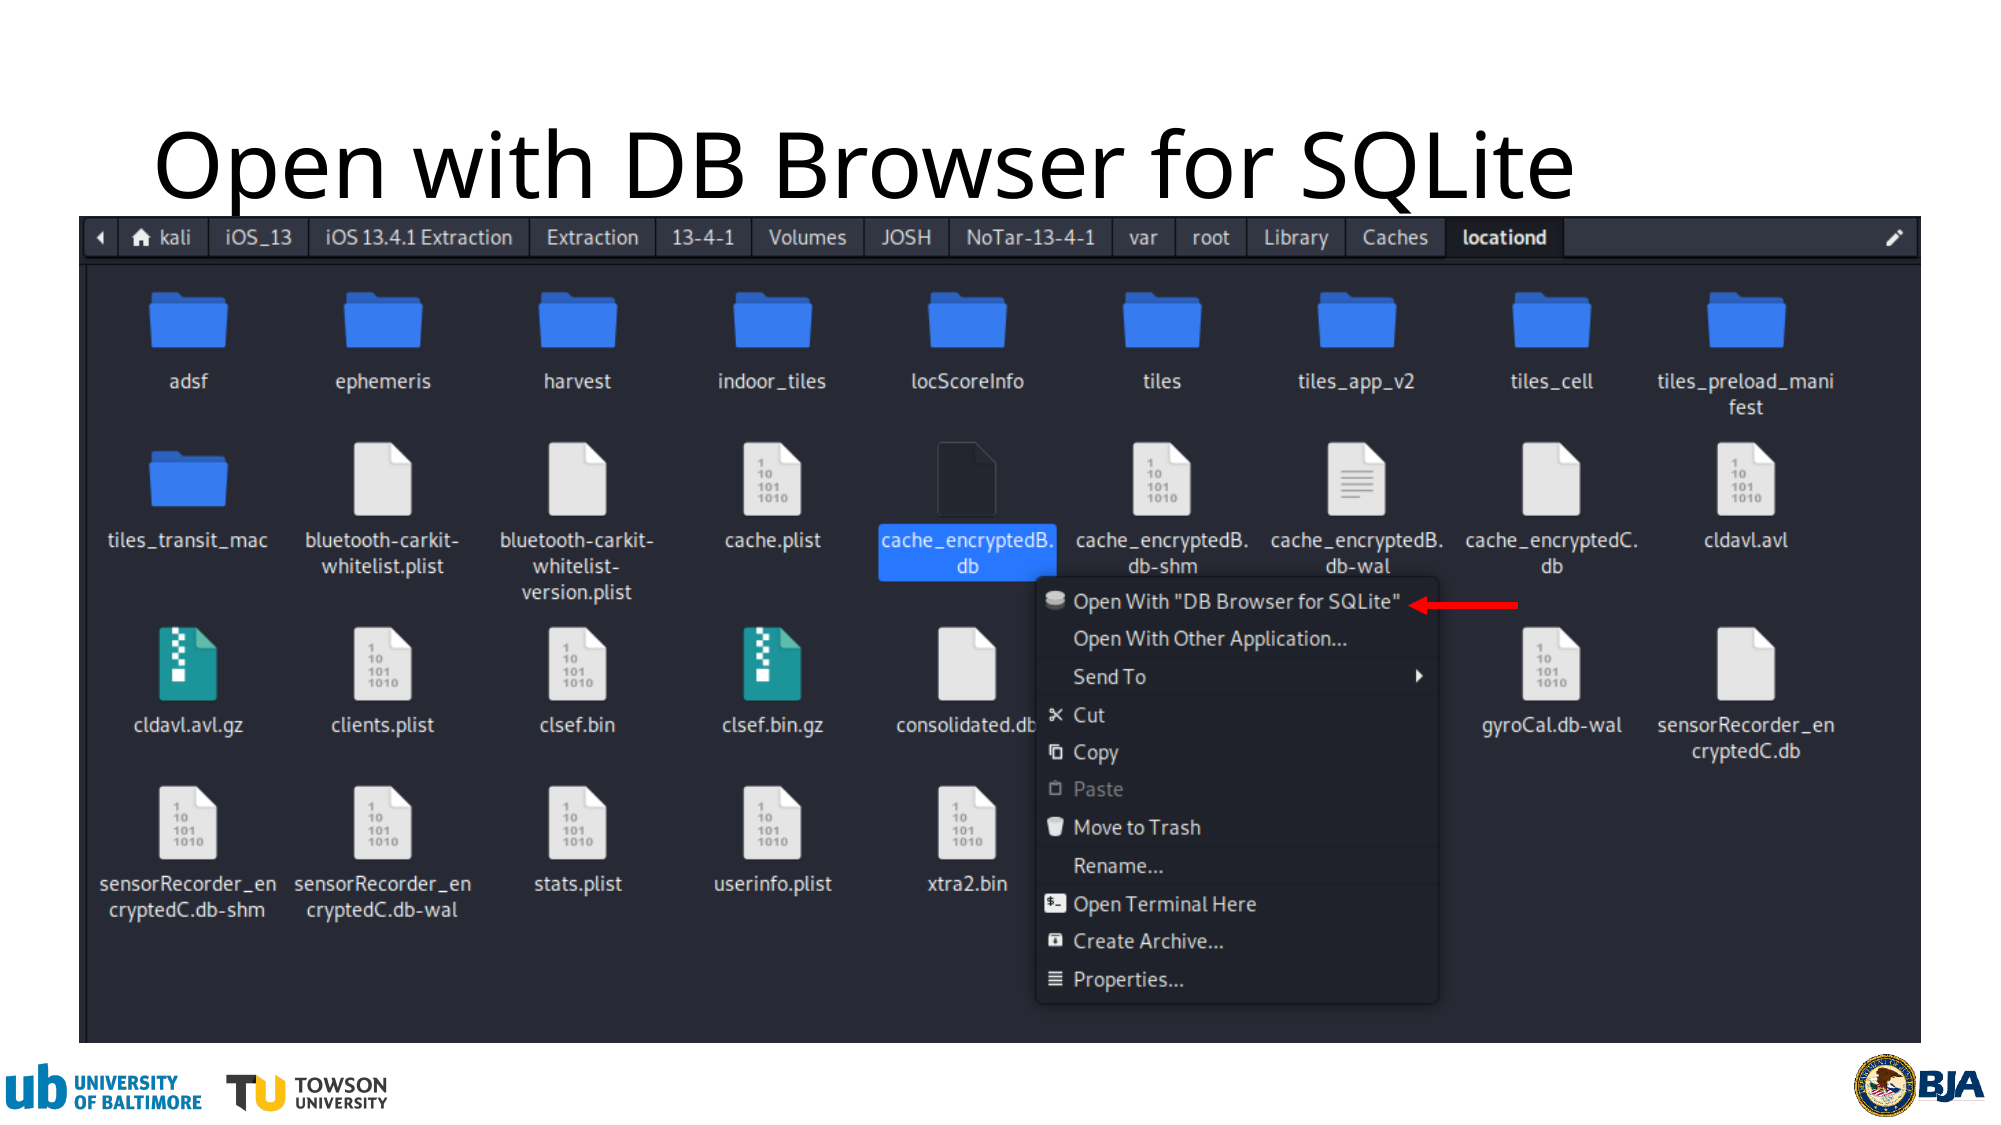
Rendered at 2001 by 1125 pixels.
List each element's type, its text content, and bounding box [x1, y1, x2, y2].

picture [1854, 1054, 1986, 1117]
picture [0, 216, 1921, 1125]
title Open with DB Browser for SQLite [137, 59, 1863, 216]
